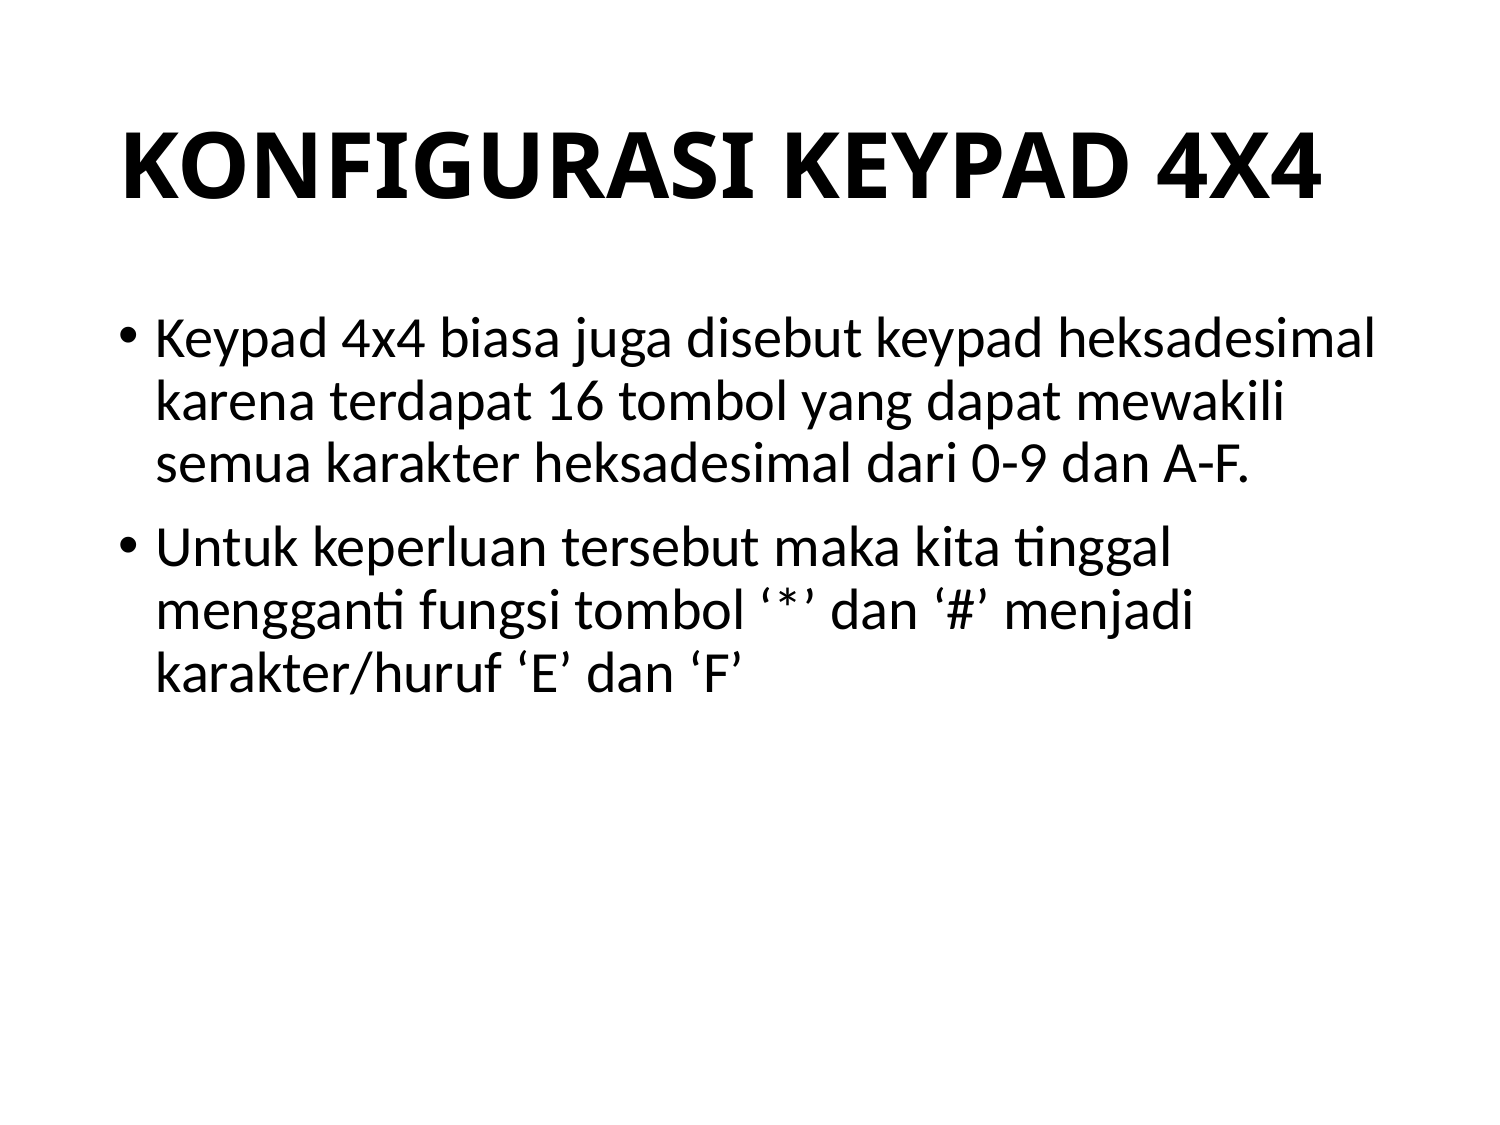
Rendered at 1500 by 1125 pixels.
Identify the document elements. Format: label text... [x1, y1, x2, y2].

title KONFIGURASI KEYPAD 4X4 [103, 59, 1397, 278]
list Keypad 4x4 biasa juga disebut keypad heksadesimal karena terdapat 16 tombol yang dapat mewakili semua karakter heksadesimal dari 0-9 dan A-F. Untuk keperluan tersebut maka kita tinggal mengganti fungsi tombol ‘*’ dan ‘#’ menjadi karakter/huruf ‘E’ dan ‘F’ [103, 299, 1397, 1014]
